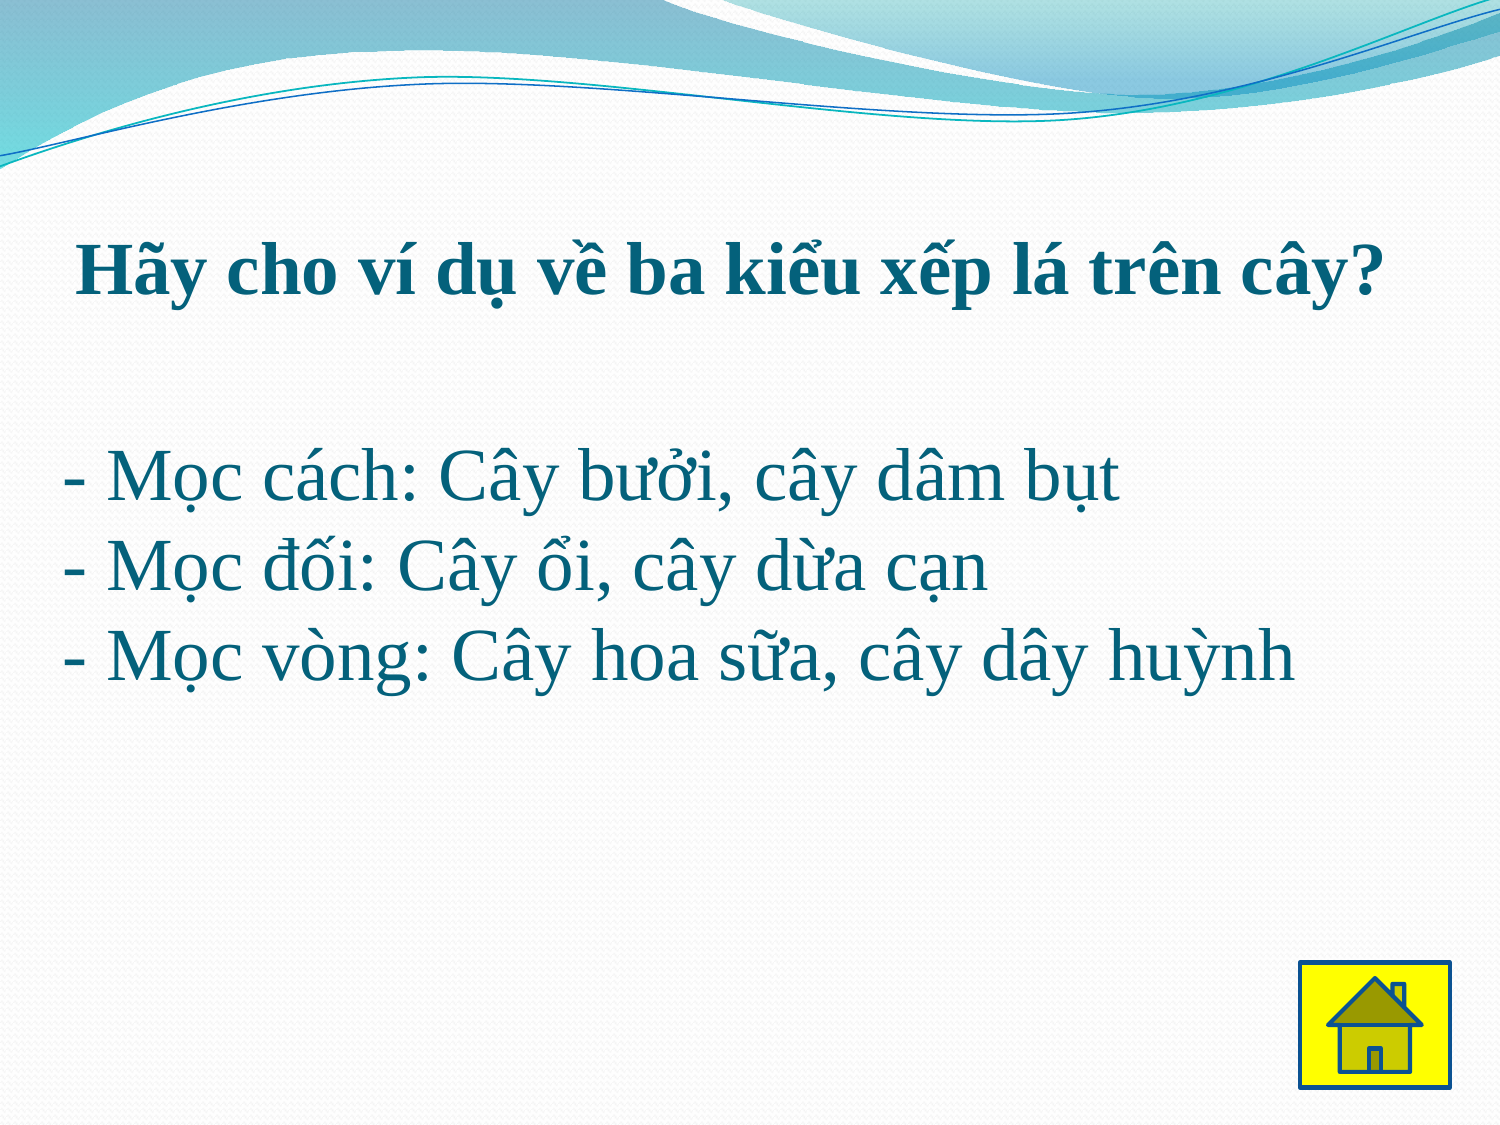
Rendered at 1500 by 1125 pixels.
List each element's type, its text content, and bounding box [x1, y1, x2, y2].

text_box [1298, 960, 1452, 1090]
title Hãy cho ví dụ về ba kiểu xếp lá trên cây? [75, 212, 1425, 350]
text_box - Mọc cách: Cây bưởi, cây dâm bụt - Mọc đối: Cây ổi, cây dừa cạn - Mọc vòng: Cây hoa sữa, cây dây huỳnh [62, 362, 1413, 750]
